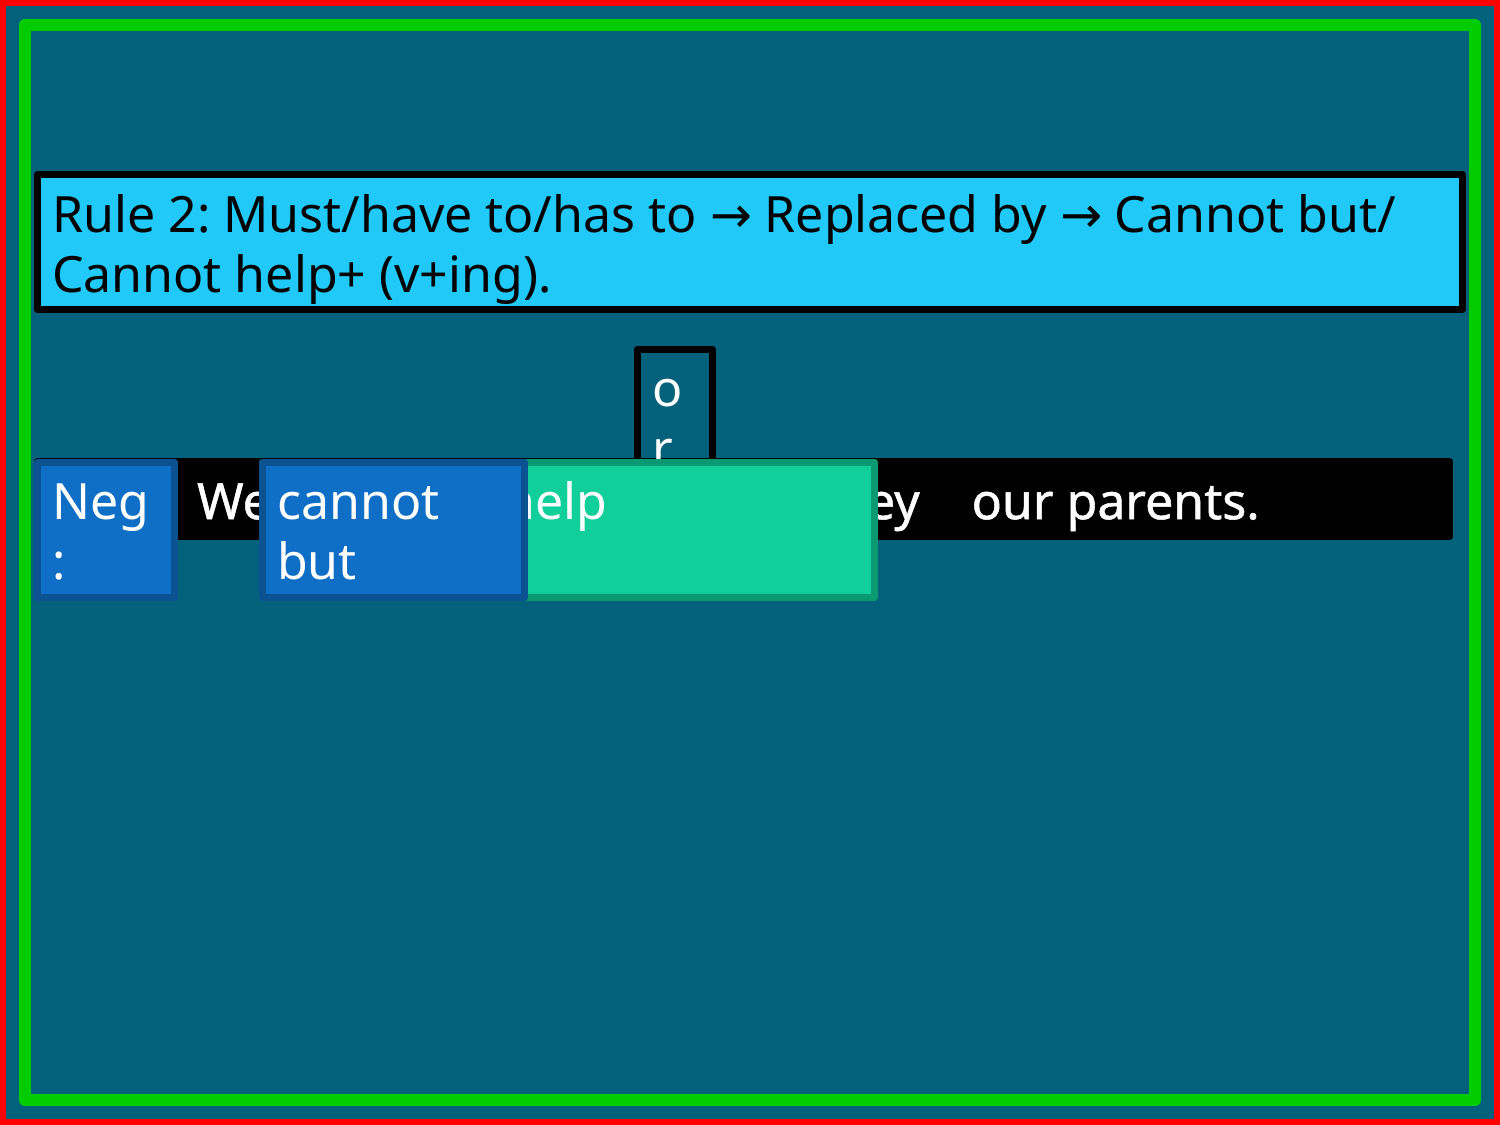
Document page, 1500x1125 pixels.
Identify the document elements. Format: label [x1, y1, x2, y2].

text_box [21, 21, 1478, 1103]
text_box [0, 0, 1500, 1125]
